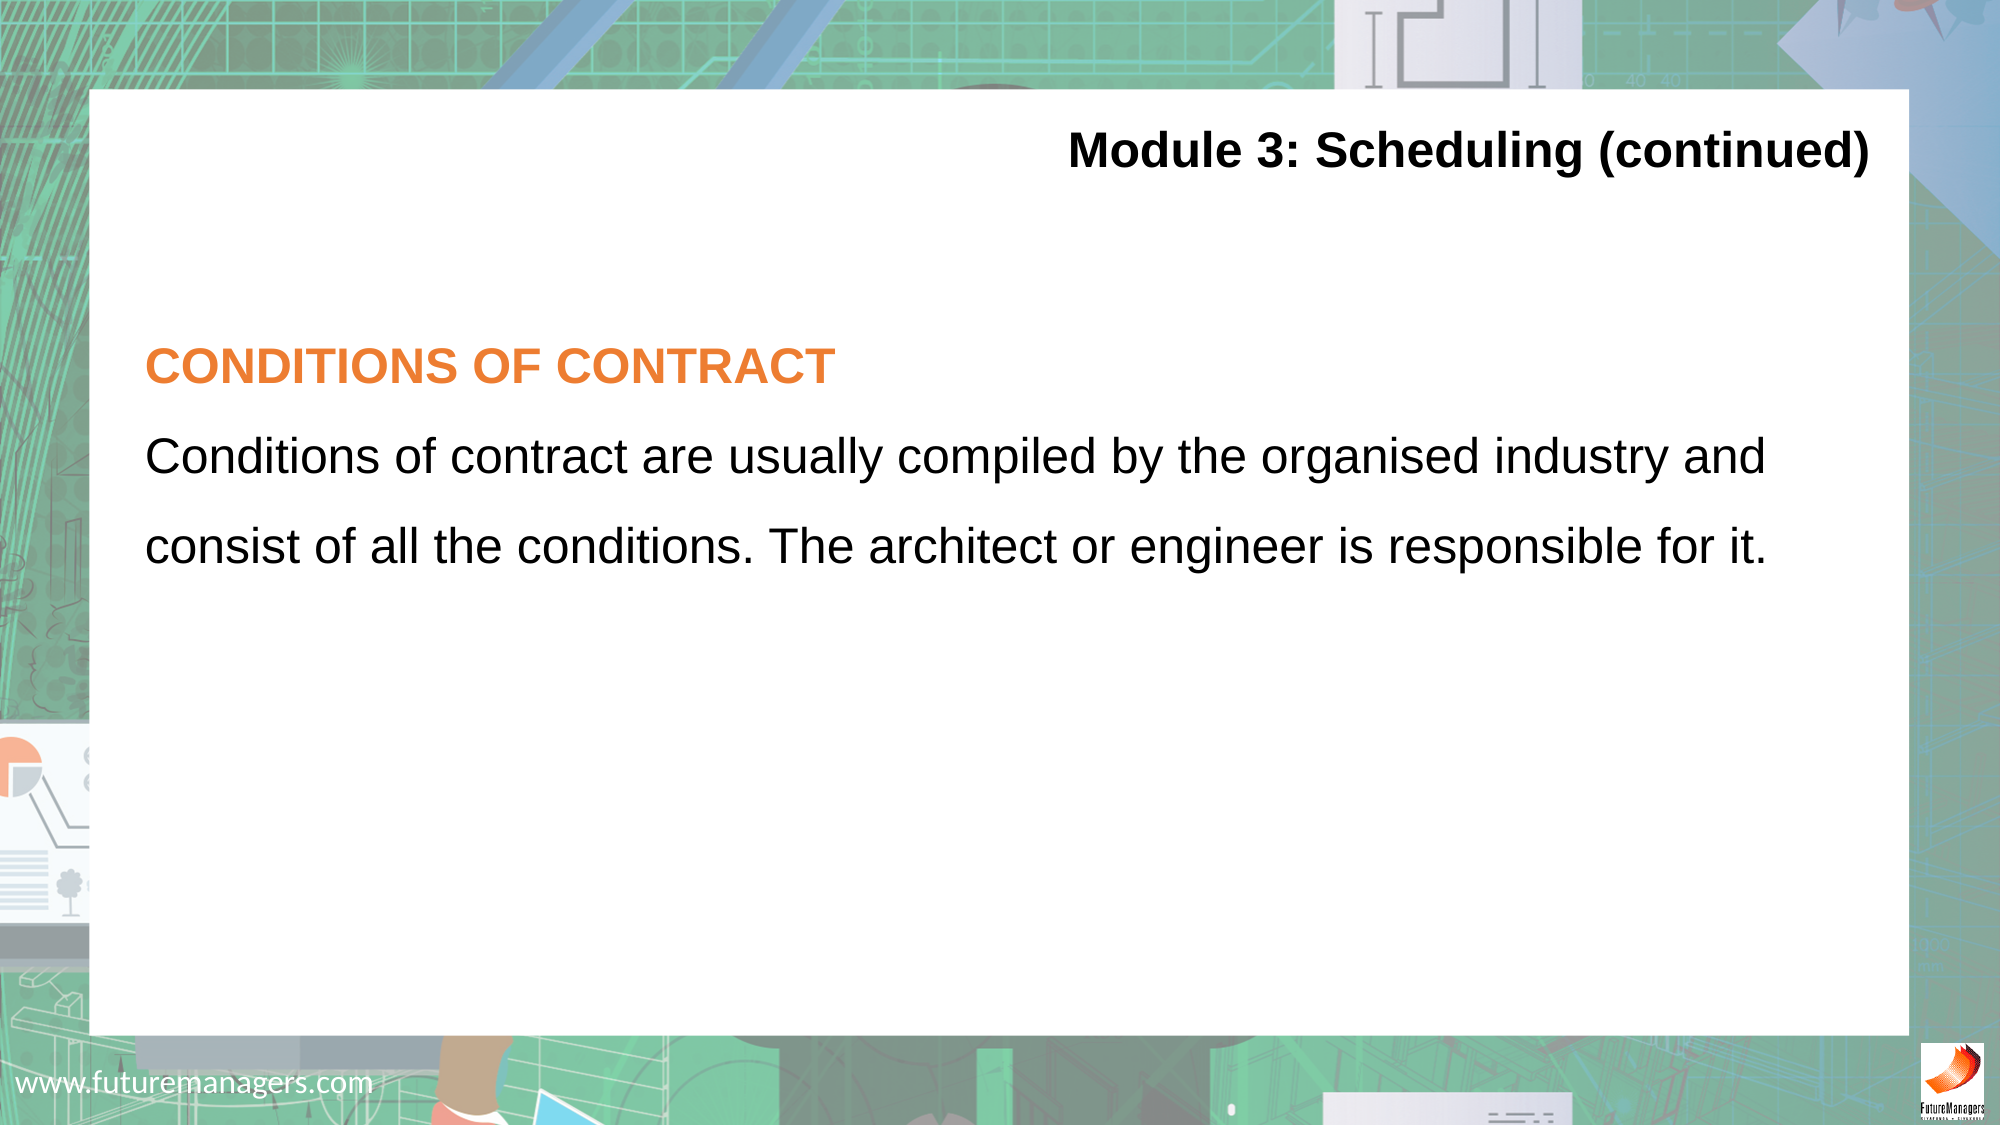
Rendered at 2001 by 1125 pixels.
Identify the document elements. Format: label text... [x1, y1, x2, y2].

text_box www.futuremanagers.com [0, 1052, 1447, 1108]
picture [1921, 1043, 1984, 1120]
text_box CONDITIONS OF CONTRACT Conditions of contract are usually compiled by the organised industry and consist of all the conditions. The architect or engineer is responsible for it. [130, 295, 1869, 581]
text_box Module 3: Scheduling (continued) [109, 109, 1886, 185]
text_box [88, 88, 1910, 1037]
